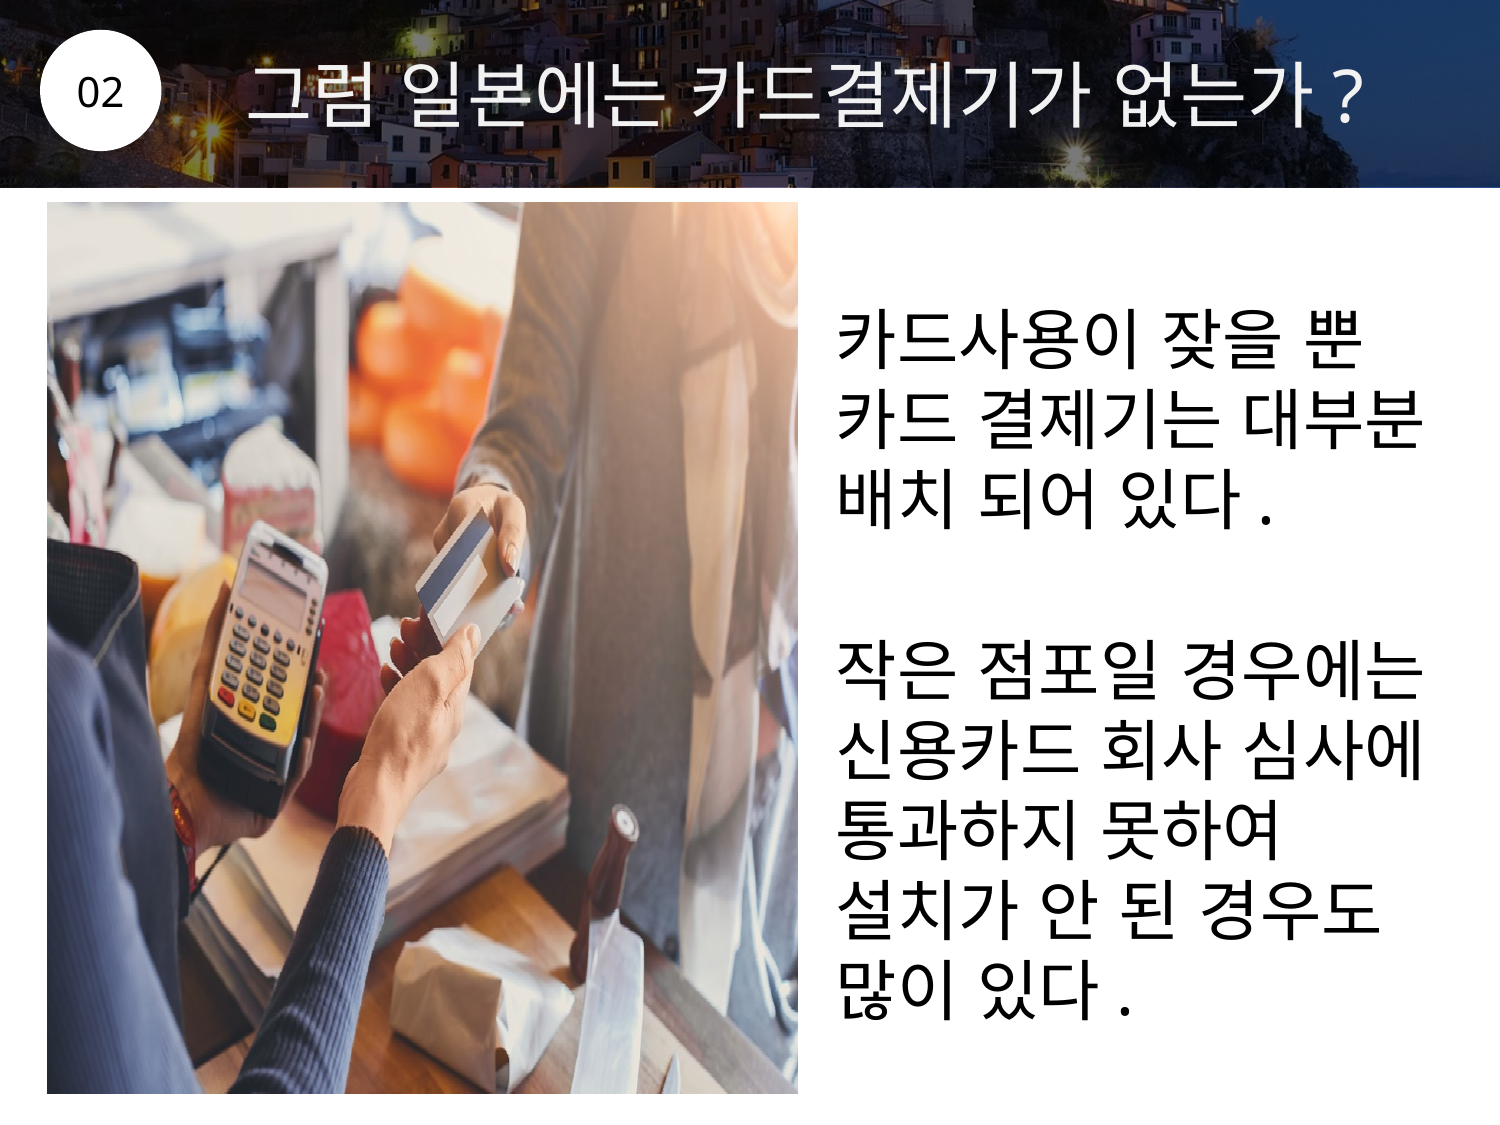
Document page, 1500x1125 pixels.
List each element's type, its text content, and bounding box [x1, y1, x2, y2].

text_box 카드사용이 잦을 뿐 카드 결제기는 대부분 배치 되어 있다. [820, 290, 971, 441]
picture [46, 202, 798, 1095]
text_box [0, 0, 1500, 188]
text_box 작은 점포일 경우에는 신용카드 회사 심사에 통과하지 못하여 설치가 안 된 경우도 많이 있다. [820, 621, 971, 772]
